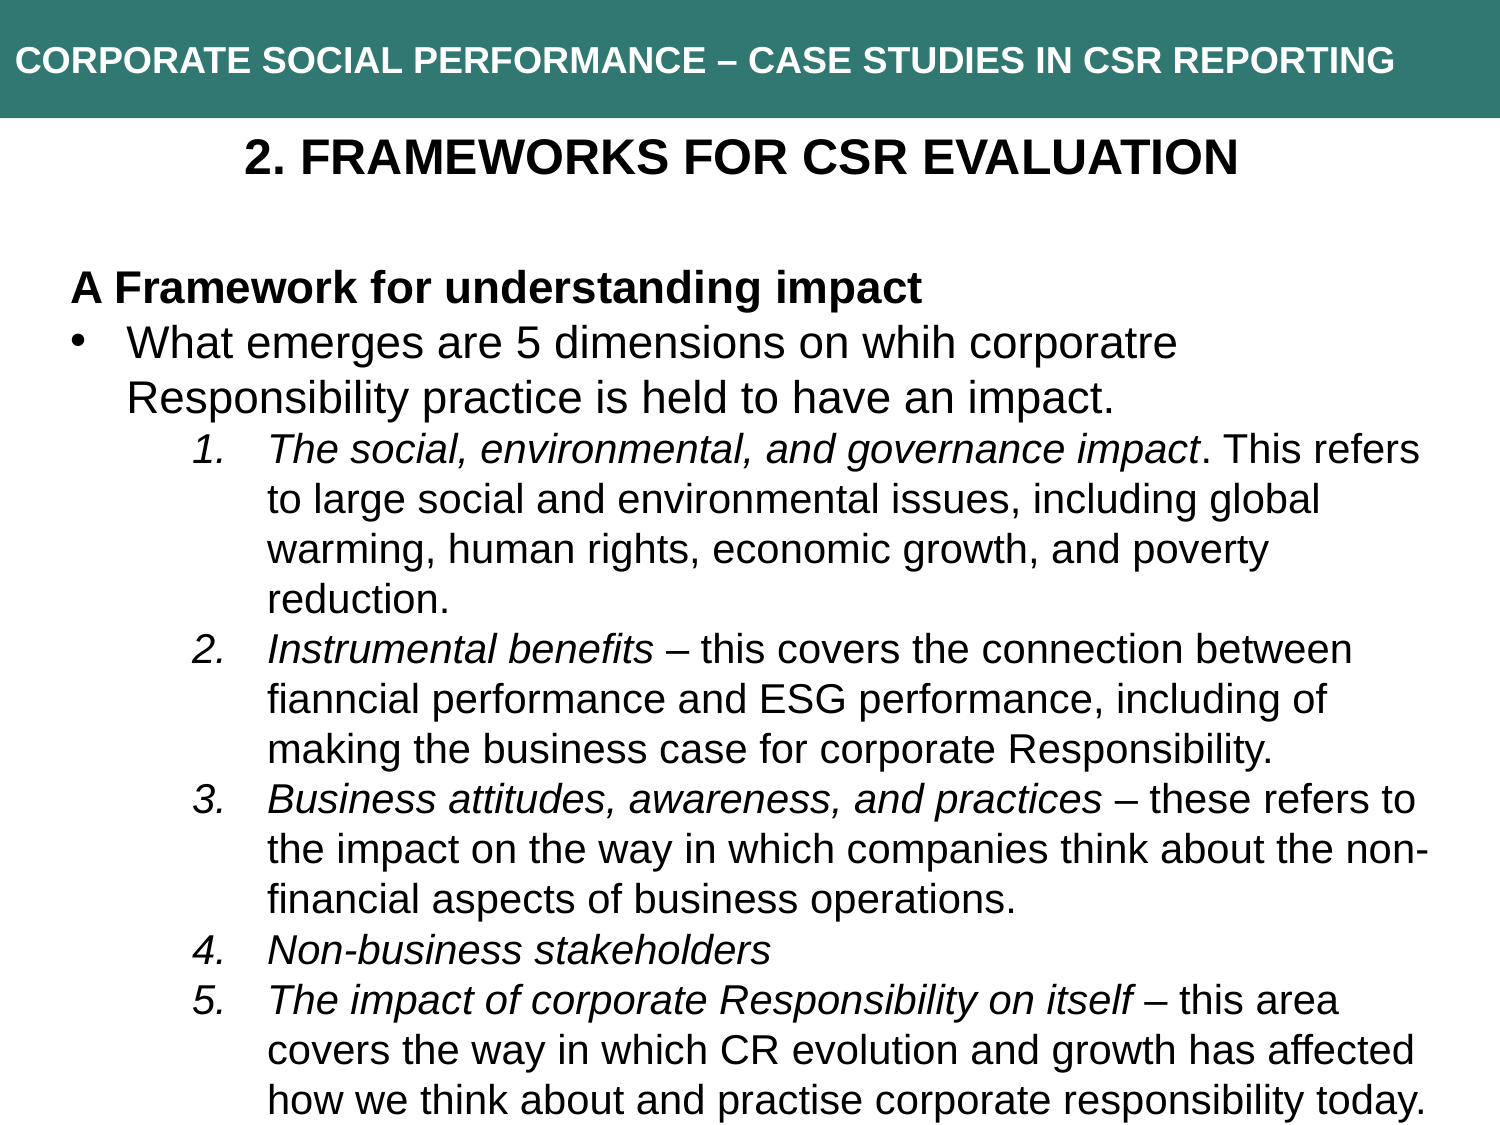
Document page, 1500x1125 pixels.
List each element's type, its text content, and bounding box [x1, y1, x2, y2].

text_box CORPORATE social performance – case studies in csr reporting [0, 0, 1500, 120]
text_box 2. Frameworks for CSR evaluation [55, 117, 1444, 193]
text_box A Framework for understanding impact What emerges are 5 dimensions on whih corporatre Responsibility practice is held to have an impact. The social, environmental, and governance impact. This refers to large social and environmental issues, including global warming, human rights, economic growth, and poverty reduction. Instrumental benefits – this covers the connection between fianncial performance and ESG performance, including of making the business case for corporate Responsibility. Business attitudes, awareness, and practices – these refers to the impact on the way in which companies think about the non-financial aspects of business operations. Non-business stakeholders The impact of corporate Responsibility on itself – this area covers the way in which CR evolution and growth has affected how we think about and practise corporate responsibility today. [55, 249, 1446, 1125]
